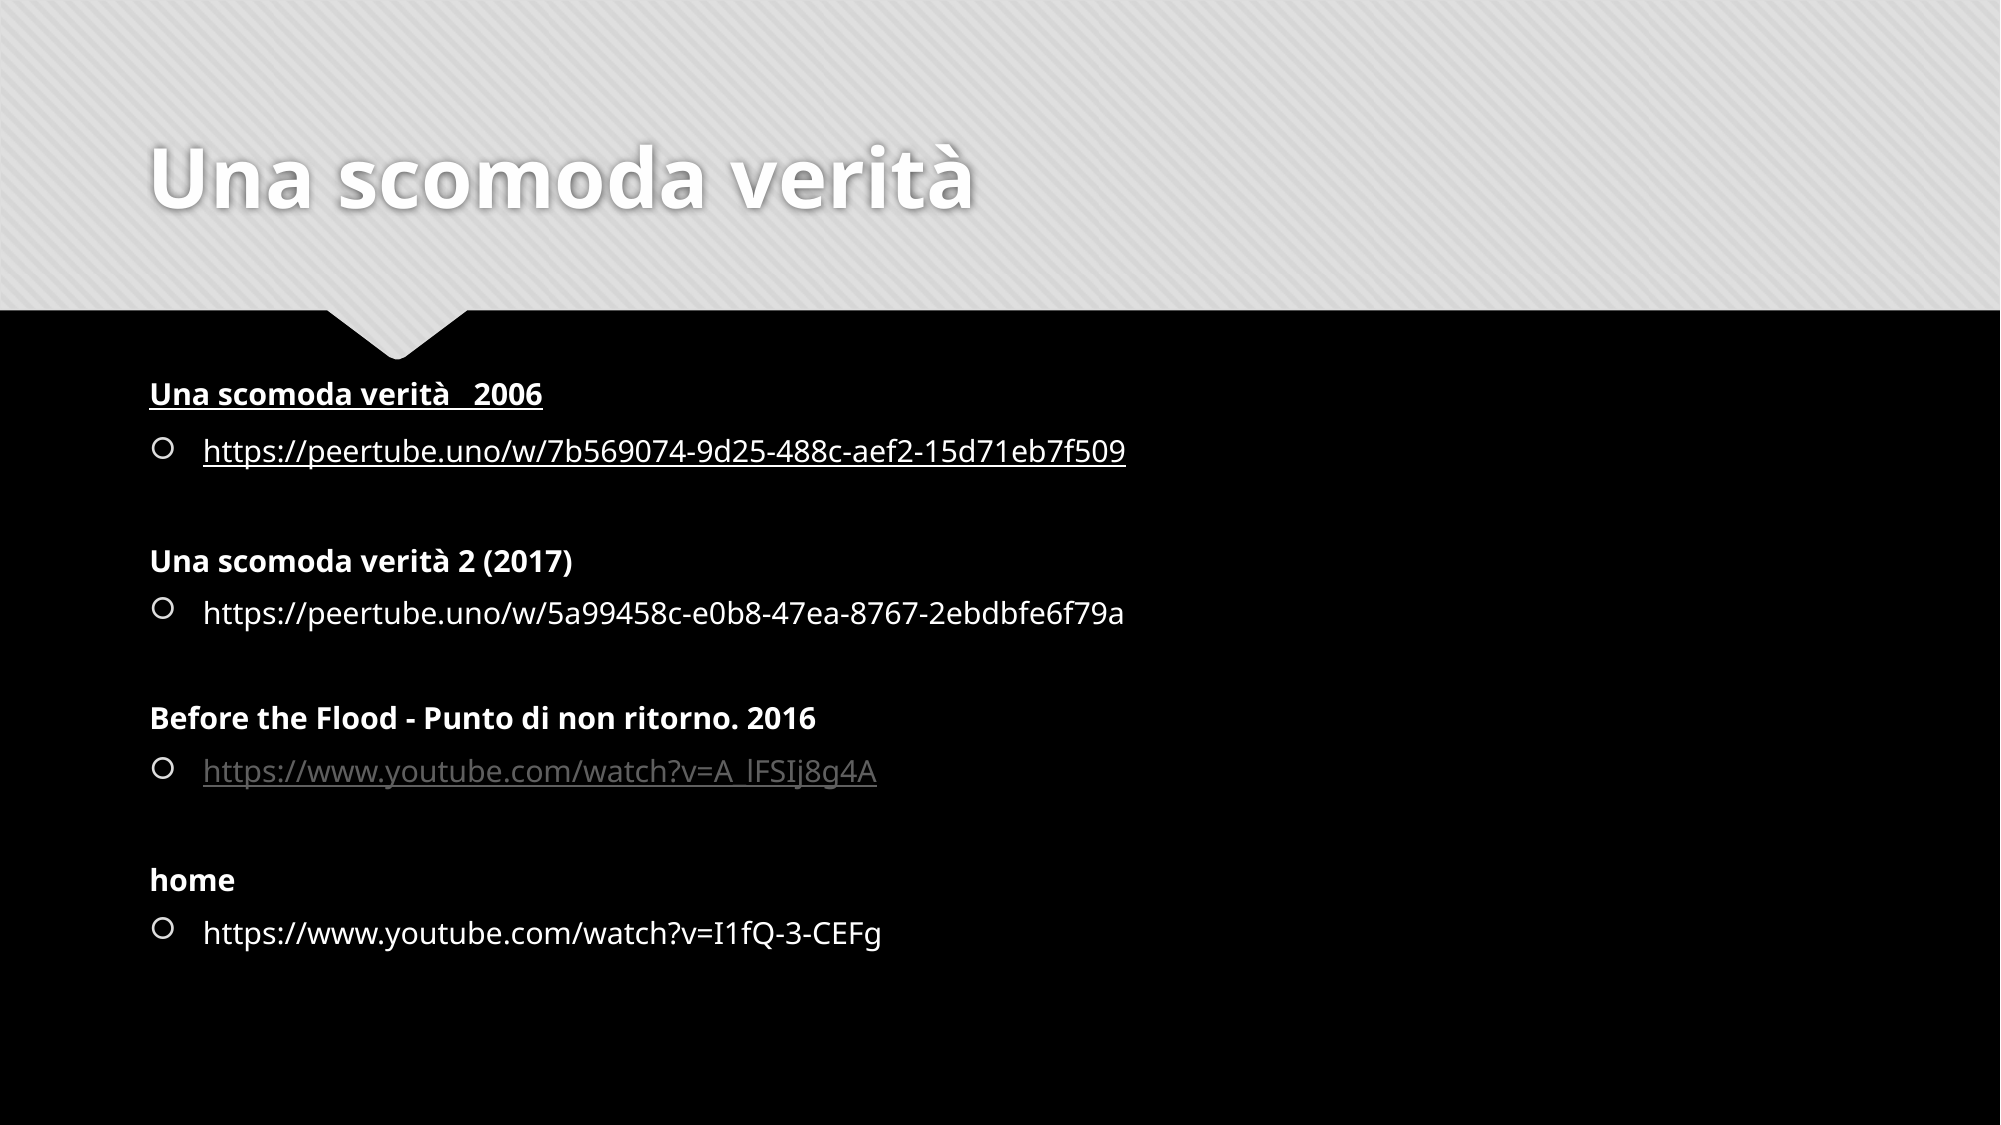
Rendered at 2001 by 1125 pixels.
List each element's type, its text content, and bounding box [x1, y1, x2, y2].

title Una scomoda verità [132, 73, 1868, 233]
list Una scomoda verità 2006 https://peertube.uno/w/7b569074-9d25-488c-aef2-15d71eb7f509 Una scomoda verità 2 (2017) https://peertube.uno/w/5a99458c-e0b8-47ea-8767-2ebdbfe6f79a Before the Flood - Punto di non ritorno. 2016 https://www.youtube.com/watch?v=A_lFSIj8g4A home https://www.youtube.com/watch?v=I1fQ-3-CEFg [134, 364, 1866, 962]
